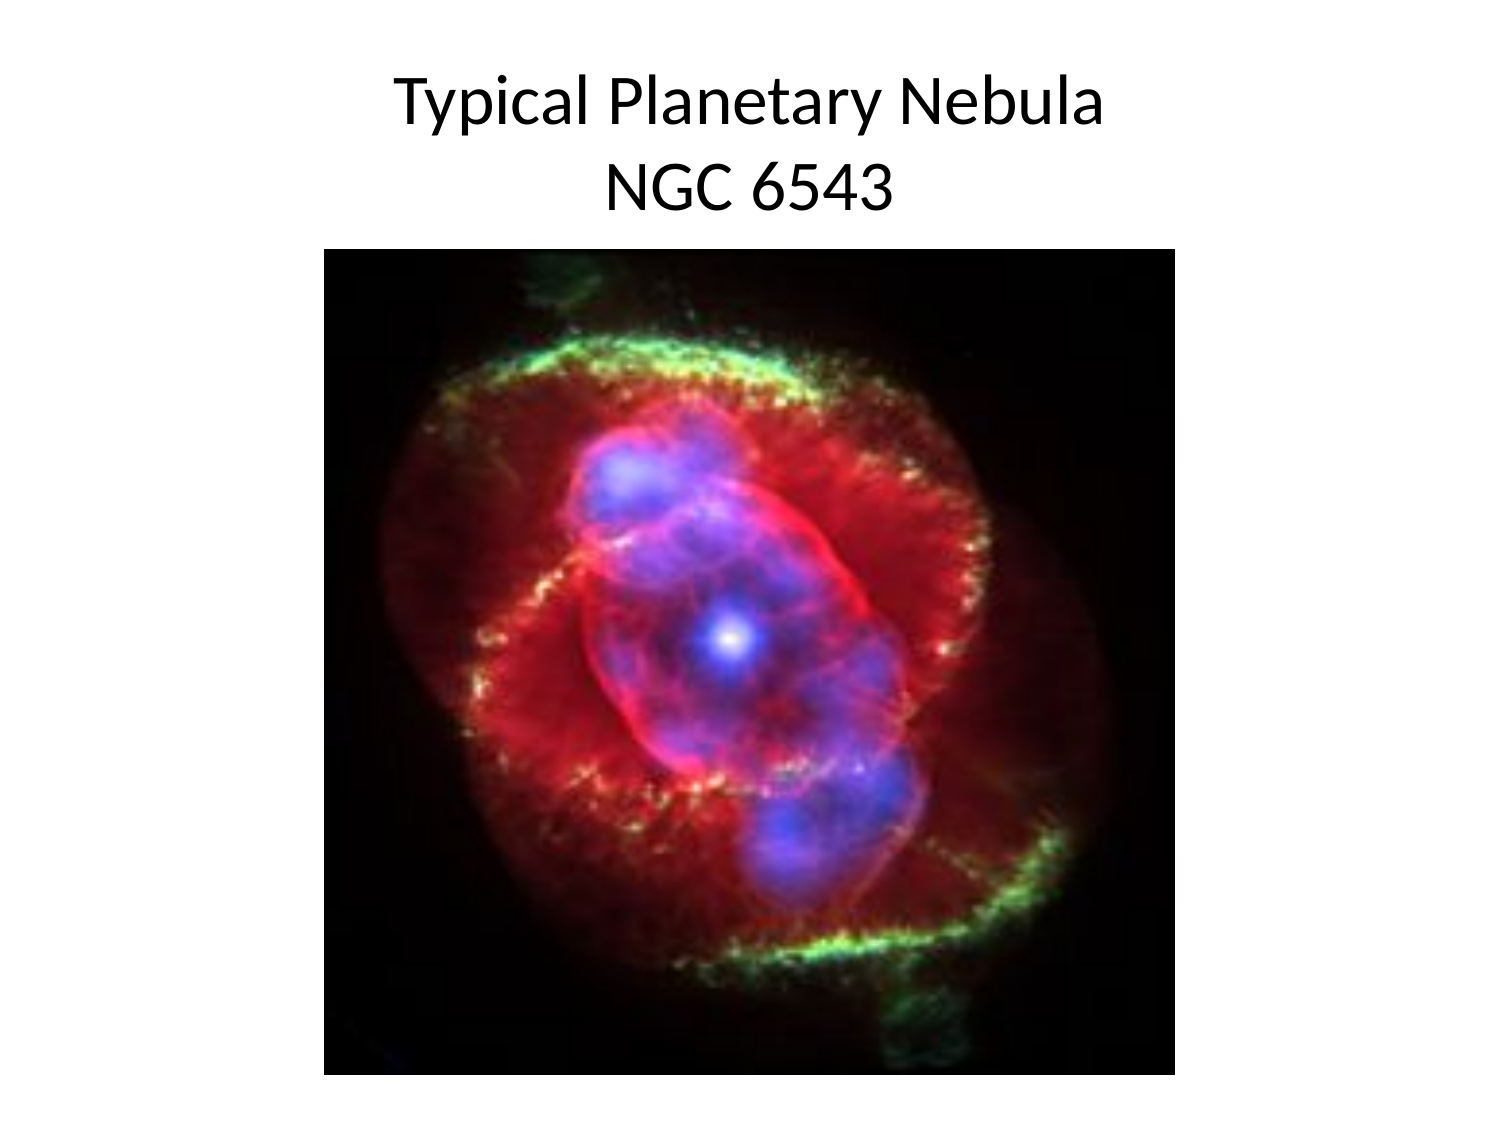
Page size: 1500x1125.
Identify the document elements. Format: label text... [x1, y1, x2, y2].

title Typical Planetary Nebula NGC 6543 [75, 45, 1425, 233]
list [324, 249, 1176, 1076]
